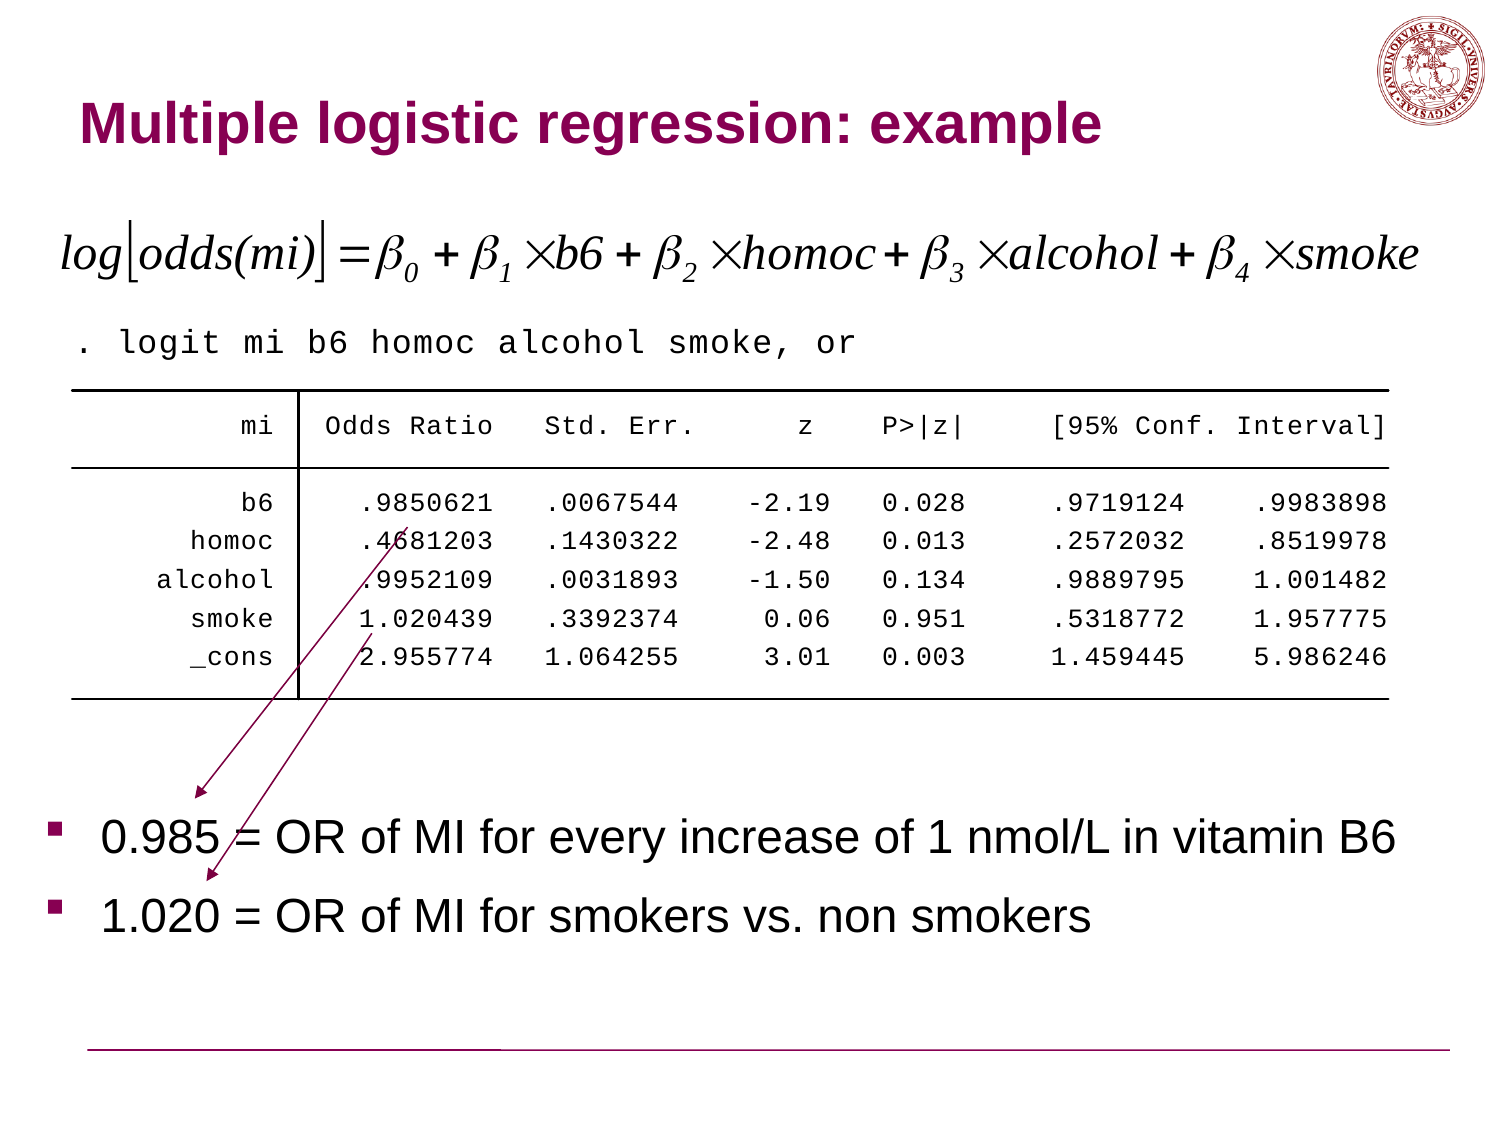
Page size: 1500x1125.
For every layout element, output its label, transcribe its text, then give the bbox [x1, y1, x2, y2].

title Multiple logistic regression: example [64, 78, 1340, 218]
text_box [206, 732, 307, 882]
picture [1376, 14, 1485, 126]
picture [64, 325, 1500, 721]
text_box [52, 219, 1430, 295]
text_box [194, 732, 248, 799]
list 0.985 = OR of MI for every increase of 1 nmol/L in vitamin B6 1.020 = OR of MI for smokers vs. non smokers [29, 786, 1459, 1023]
